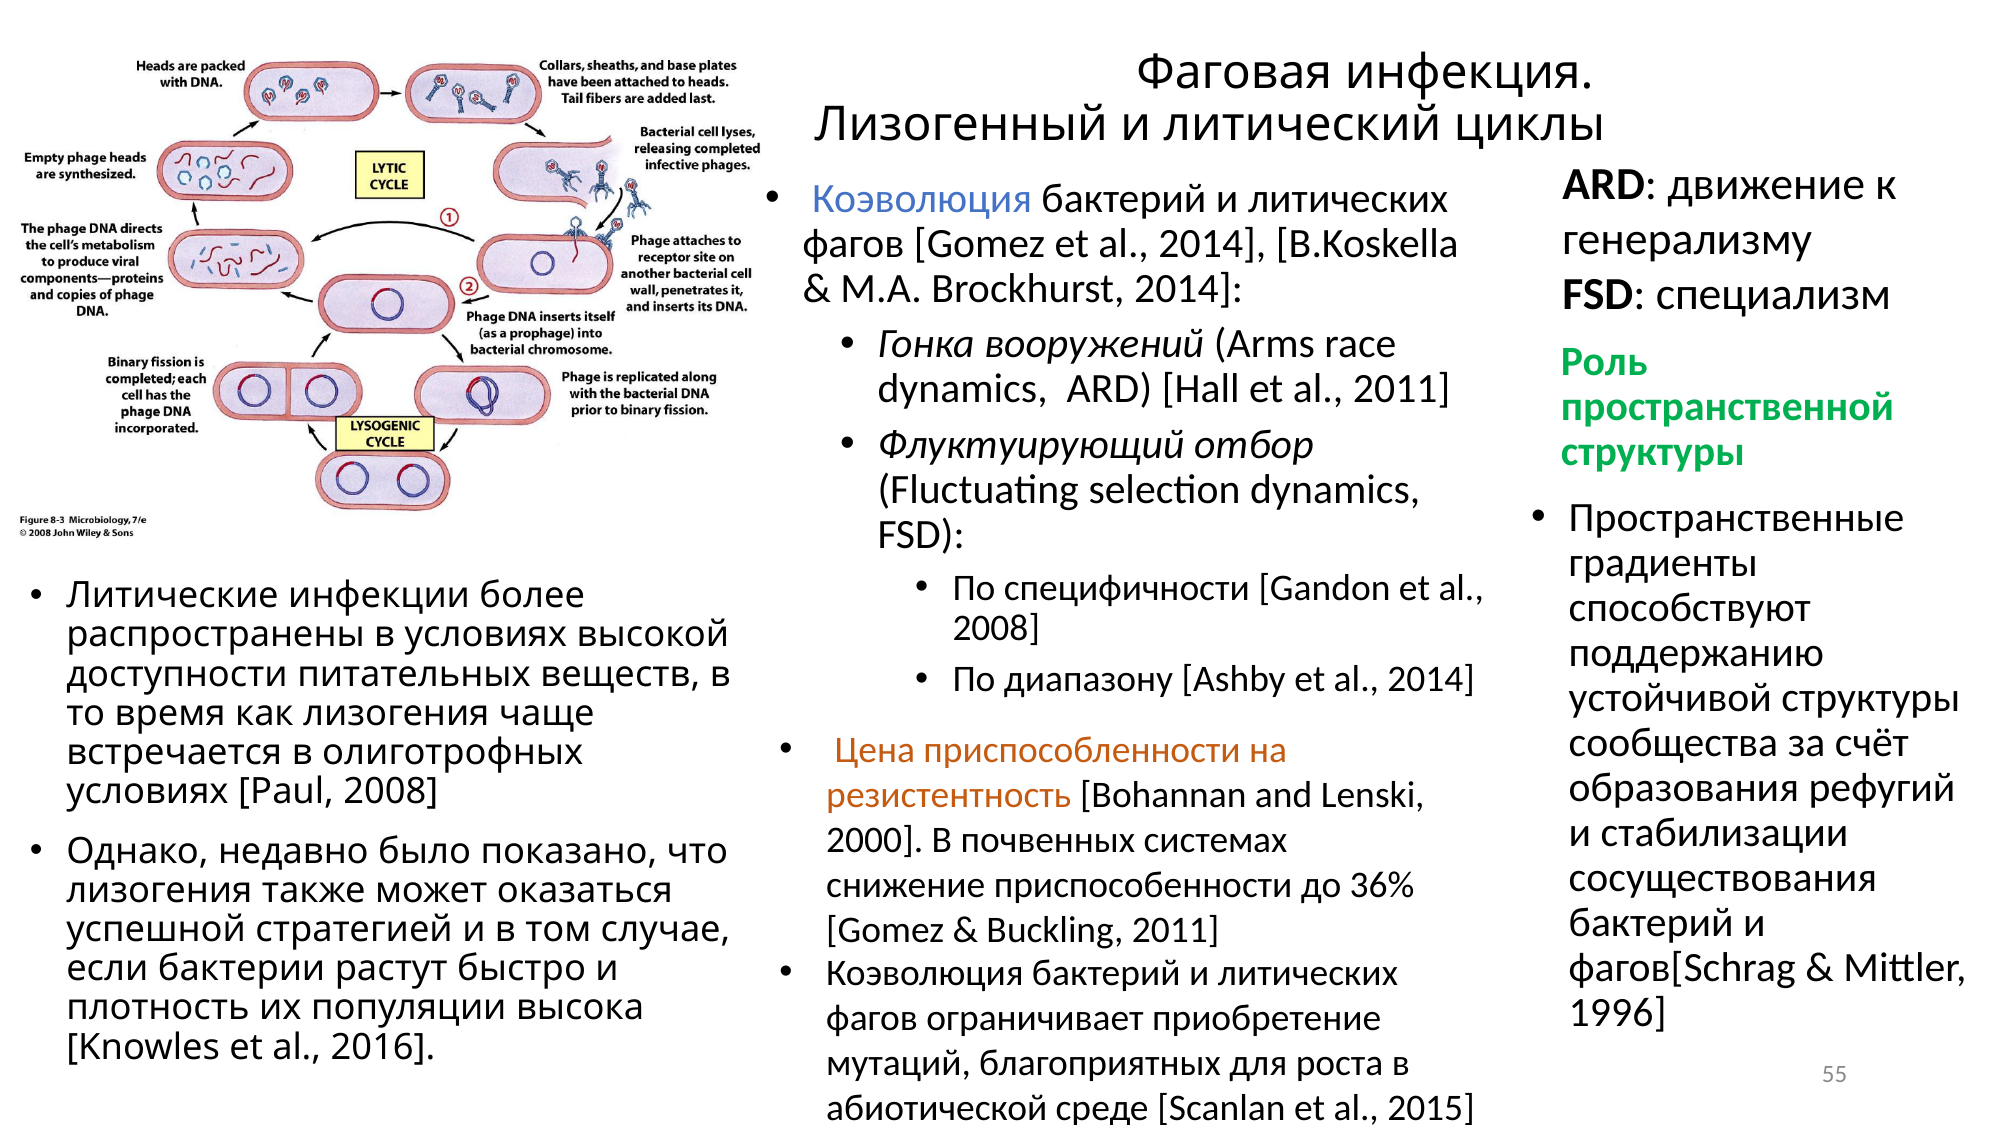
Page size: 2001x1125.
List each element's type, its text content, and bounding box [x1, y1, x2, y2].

text_box Пространственные градиенты способствуют поддержанию устойчивой структуры сообщества за счёт образования рефугий и стабилизации сосуществования бактерий и фагов[Schrag & Mittler, 1996] [1516, 411, 2000, 1120]
title Фаговая инфекция. Лизогенный и литический циклы [750, 5, 1622, 159]
text_box Роль пространственной структуры [1545, 332, 1986, 413]
picture [14, 52, 765, 540]
list Коэволюция бактерий и литических фагов [Gomez et al., 2014], [B.Koskella & M.A. Brockhurst, 2014]: Гонка вооружений (Arms race dynamics, ARD) [Hall et al., 2011] Флуктуирующий отбор (Fluctuating selection dynamics, FSD): По специфичности [Gandon et al., 2008] По диапазону [Ashby et al., 2014] [750, 168, 1507, 791]
text_box Цена приспособленности на резистентность [Bohannan and Lenski, 2000]. В почвенных системах снижение приспособенности до 36% [Gomez & Buckling, 2011] [764, 717, 1458, 958]
text_box Литические инфекции более распространены в условиях высокой доступности питательных веществ, в то время как лизогения чаще встречается в олиготрофных условиях [Paul, 2008] Однако, недавно было показано, что лизогения также может оказаться успешной стратегией и в том случае, если бактерии растут быстро и плотность их популяции высока [Knowles et al., 2016]. [14, 568, 764, 1076]
slide_number 55 [1412, 1042, 1863, 1103]
text_box Коэволюция бактерий и литических фагов ограничивает приобретение мутаций, благоприятных для роста в абиотической среде [Scanlan et al., 2015] [764, 940, 1495, 1125]
text_box ARD: движение к генерализму FSD: специализм [1457, 146, 2000, 327]
